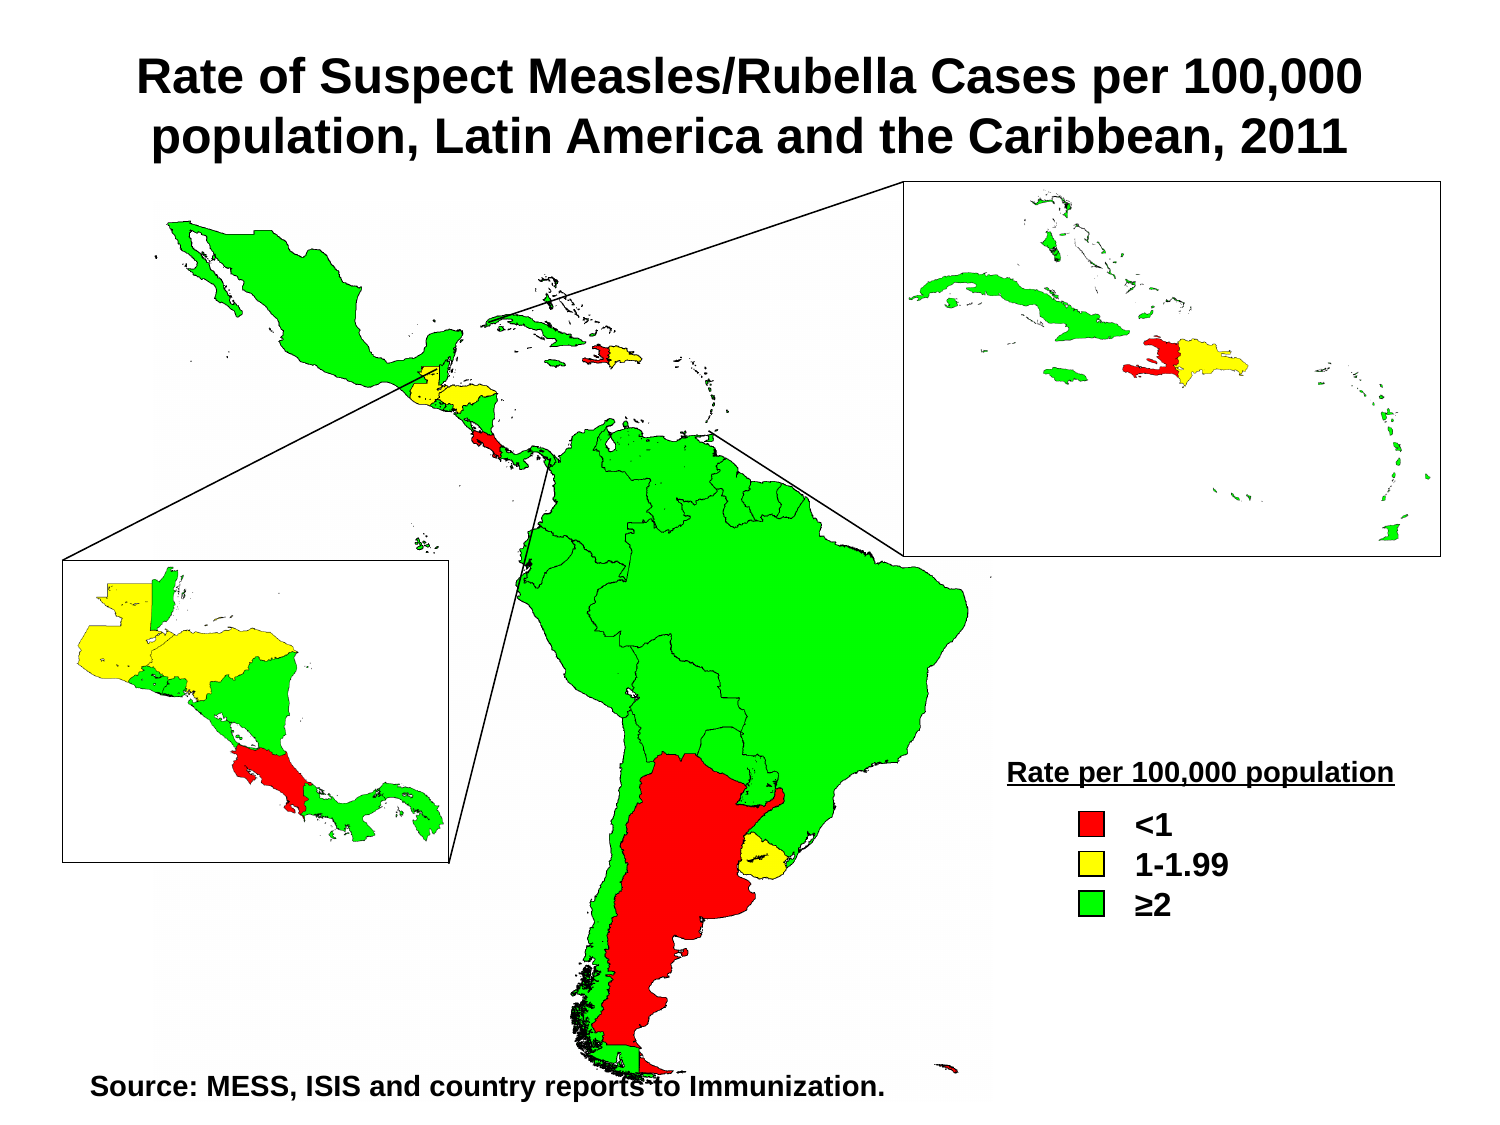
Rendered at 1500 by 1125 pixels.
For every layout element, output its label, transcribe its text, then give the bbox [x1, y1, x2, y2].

text_box Source: MESS, ISIS and country reports to Immunization. [74, 1059, 152, 1110]
text_box [1078, 890, 1104, 916]
text_box Rate per 100,000 population [999, 745, 1410, 796]
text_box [61, 368, 438, 561]
text_box [1078, 851, 1104, 877]
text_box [708, 430, 904, 557]
text_box [1078, 811, 1104, 837]
text_box <1 1-1.99 ≥2 [1120, 796, 1328, 931]
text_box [488, 181, 904, 323]
picture [62, 181, 1441, 1103]
text_box Rate of Suspect Measles/Rubella Cases per 100,000 population, Latin America and the Caribbean, 2011 [0, 35, 1500, 171]
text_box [448, 458, 551, 865]
